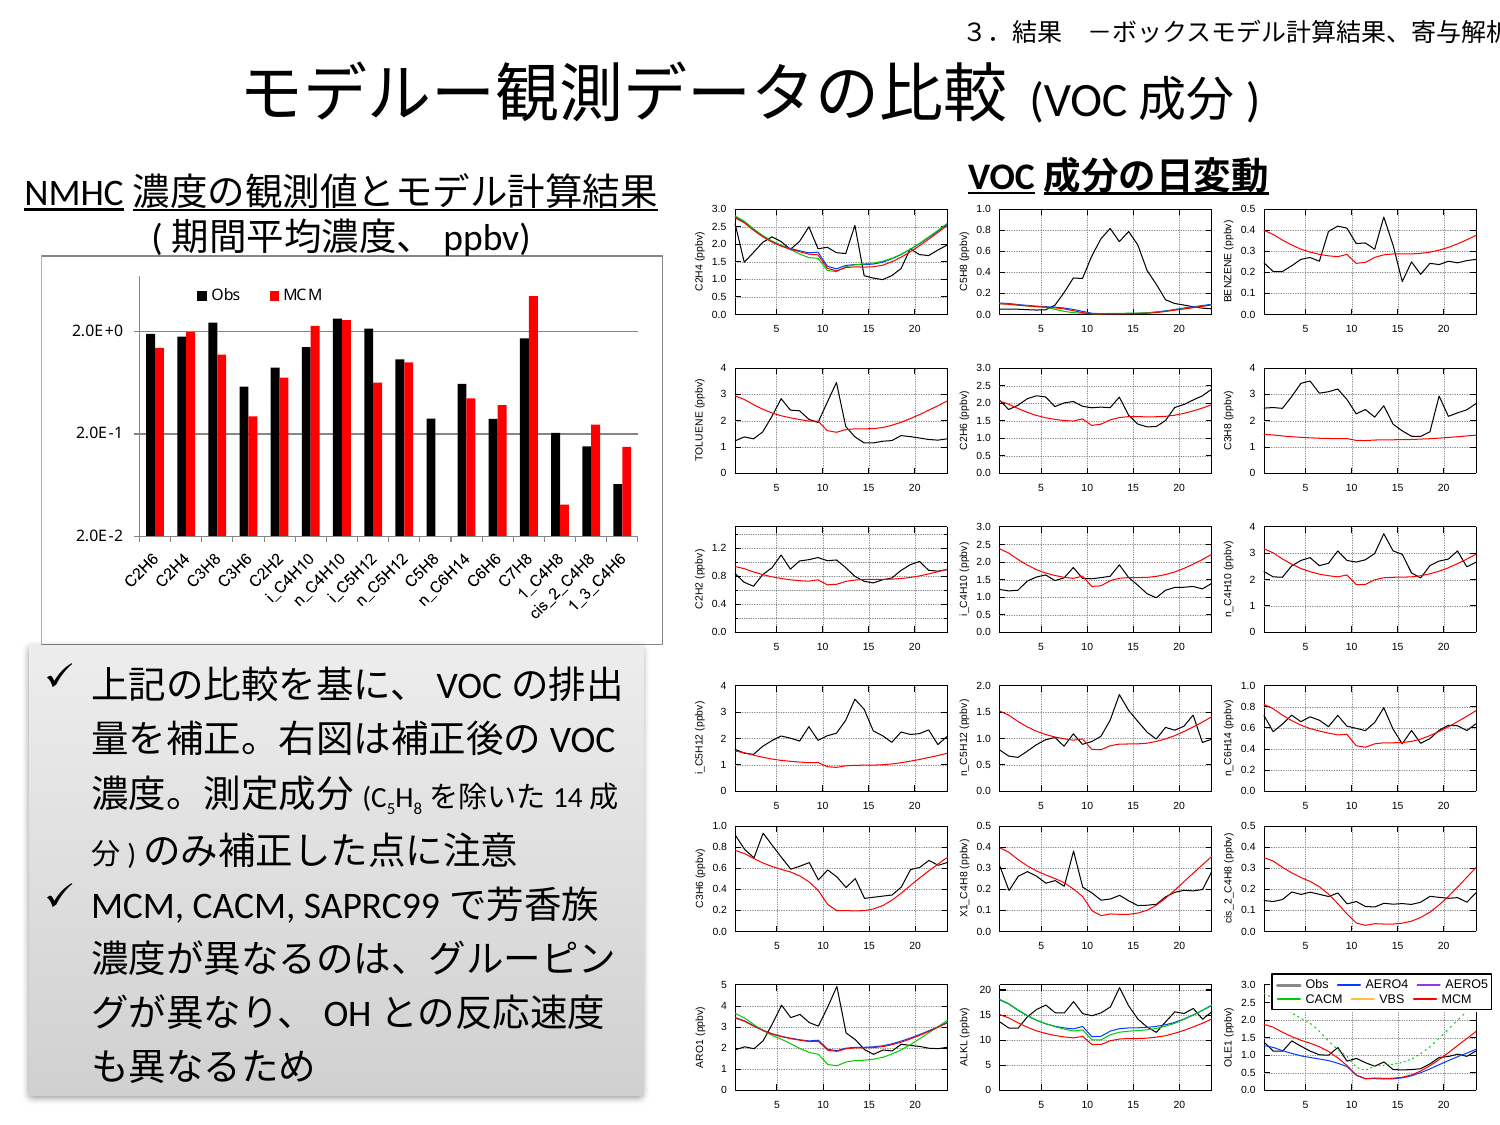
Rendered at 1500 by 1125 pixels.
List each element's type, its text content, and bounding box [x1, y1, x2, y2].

picture [41, 255, 664, 645]
picture [690, 196, 1493, 820]
text_box ３．結果 －ボックスモデル計算結果、寄与解析 [923, 0, 1500, 54]
text_box モデルー観測データの比較 (VOC成分) [74, 45, 1425, 138]
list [690, 825, 1493, 1118]
picture [1269, 971, 1495, 1012]
text_box NMHC濃度の観測値とモデル計算結果 (期間平均濃度、ppbv) [9, 160, 673, 266]
text_box VOC成分の日変動 [953, 144, 1284, 194]
text_box 上記の比較を基に、VOCの排出量を補正。右図は補正後のVOC濃度。測定成分(C5H8を除いた14成分)のみ補正した点に注意 MCM, CACM, SAPRC99で芳香族濃度が異なるのは、グルーピングが異なり、OHとの反応速度も異なるため [29, 644, 644, 1096]
